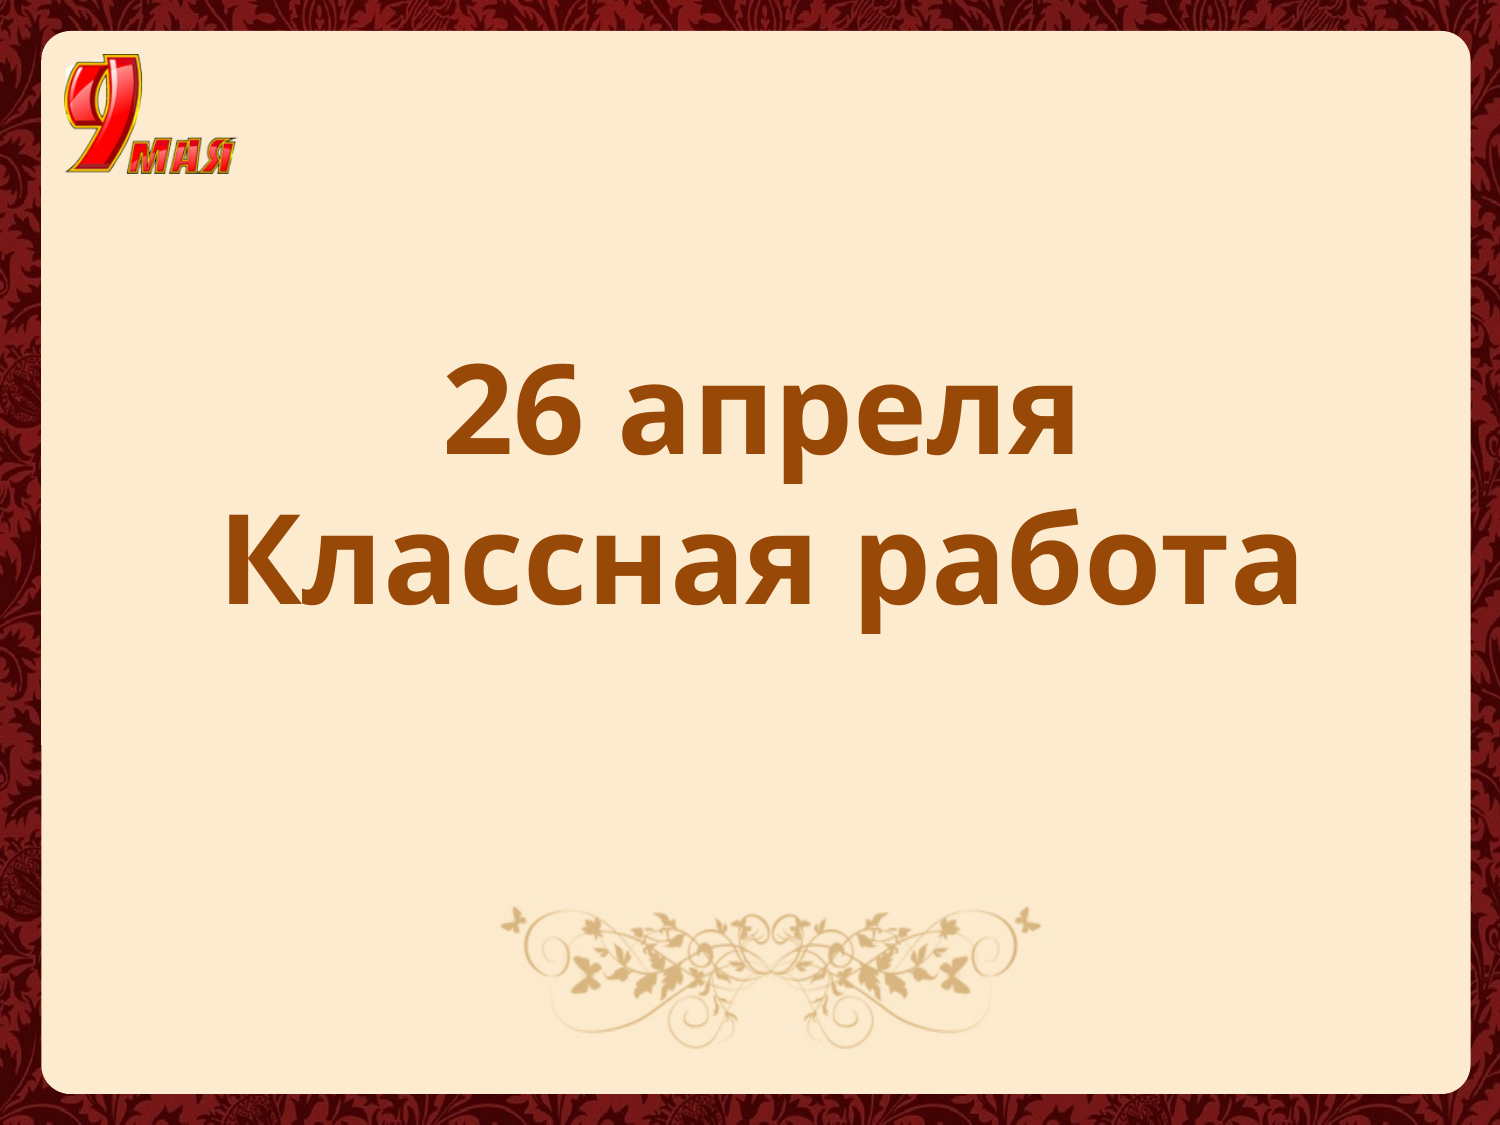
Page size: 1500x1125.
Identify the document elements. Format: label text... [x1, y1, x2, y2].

picture [0, 0, 1500, 1125]
title 26 апреля Классная работа [100, 314, 1425, 646]
